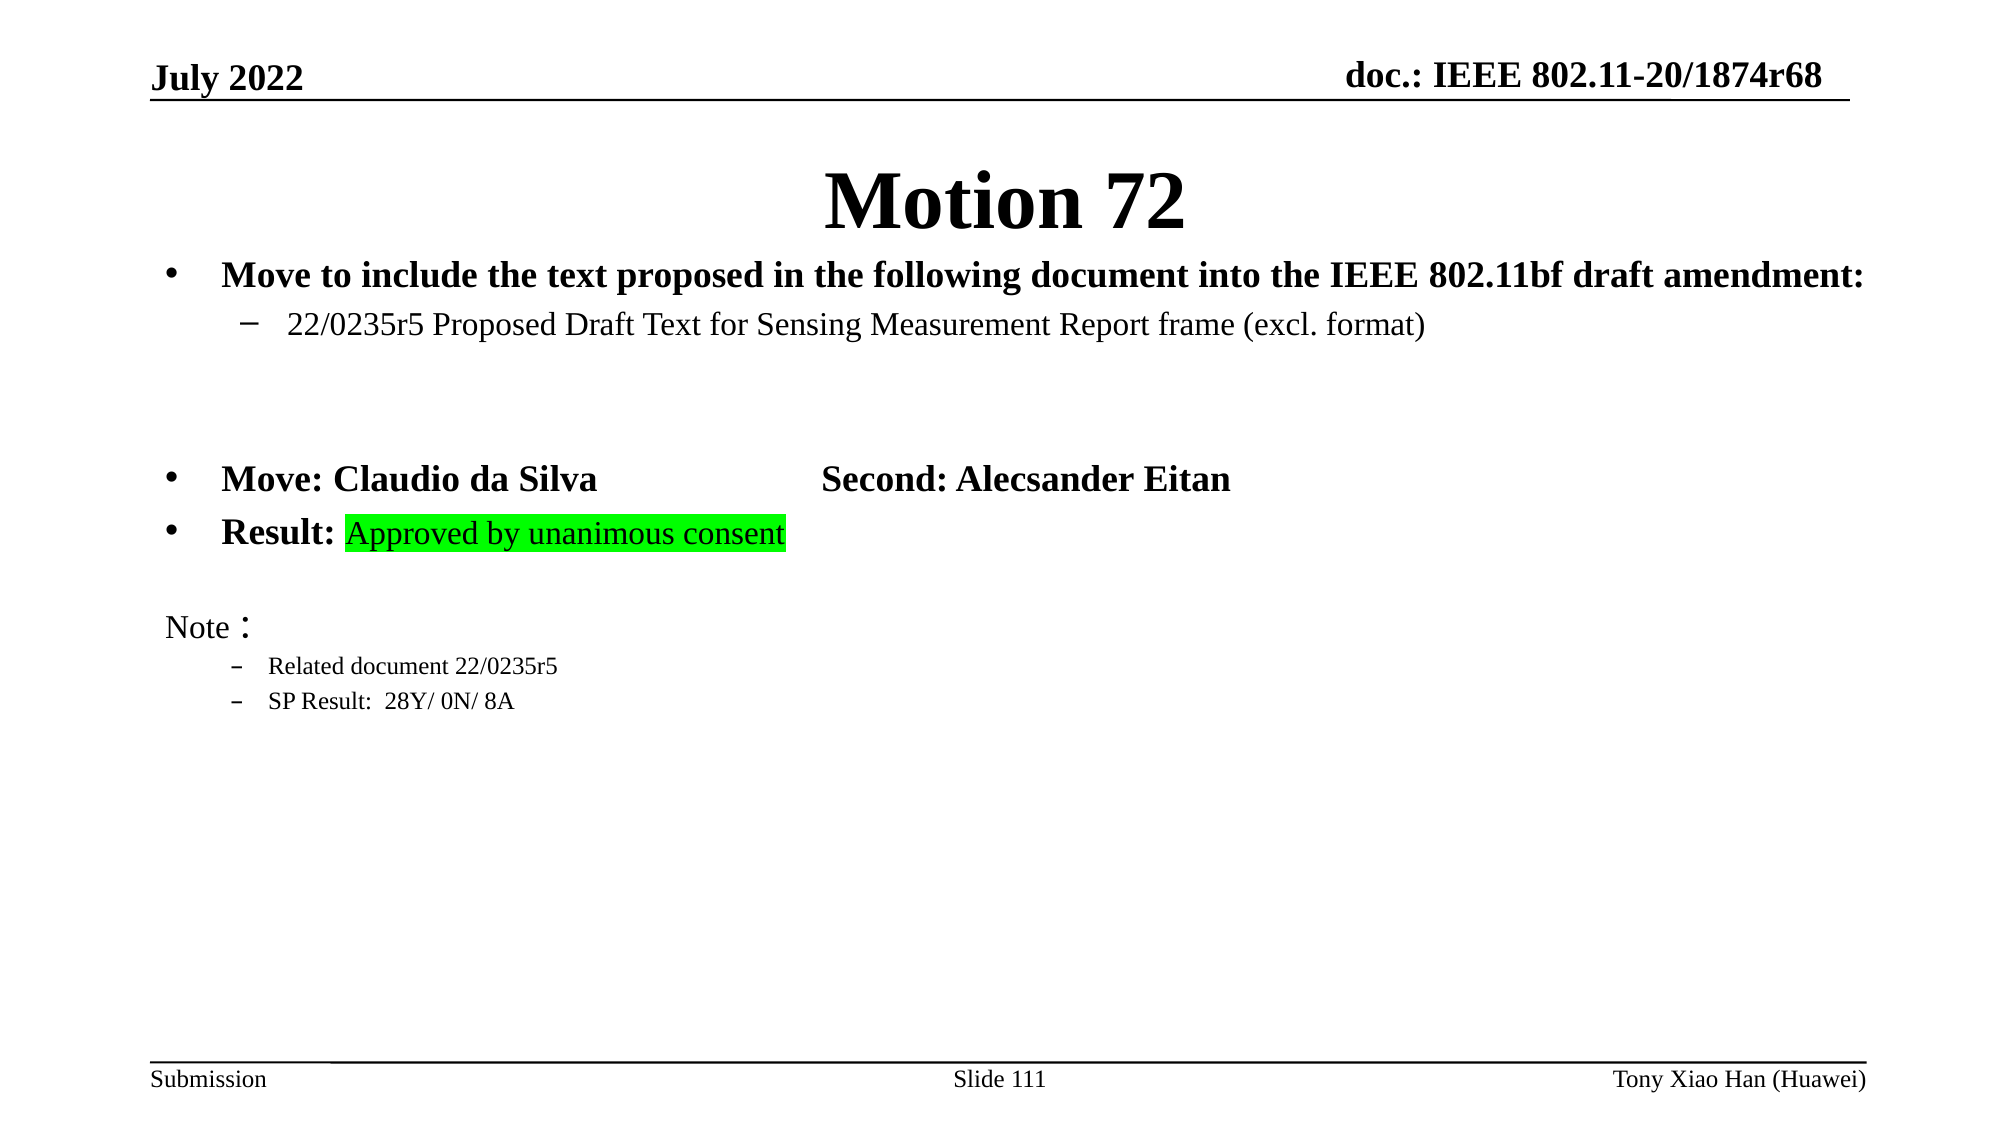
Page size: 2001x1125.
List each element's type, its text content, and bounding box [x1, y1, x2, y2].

text_box Move to include the text proposed in the following document into the IEEE 802.11bf draft amendment: 22/0235r5 Proposed Draft Text for Sensing Measurement Report frame (excl. format) Move: Claudio da Silva Second: Alecsander Eitan Result: Approved by unanimous consent Note： Related document 22/0235r5 SP Result: 28Y/ 0N/ 8A [150, 212, 1900, 900]
text_box Motion 72 [368, 137, 1644, 212]
